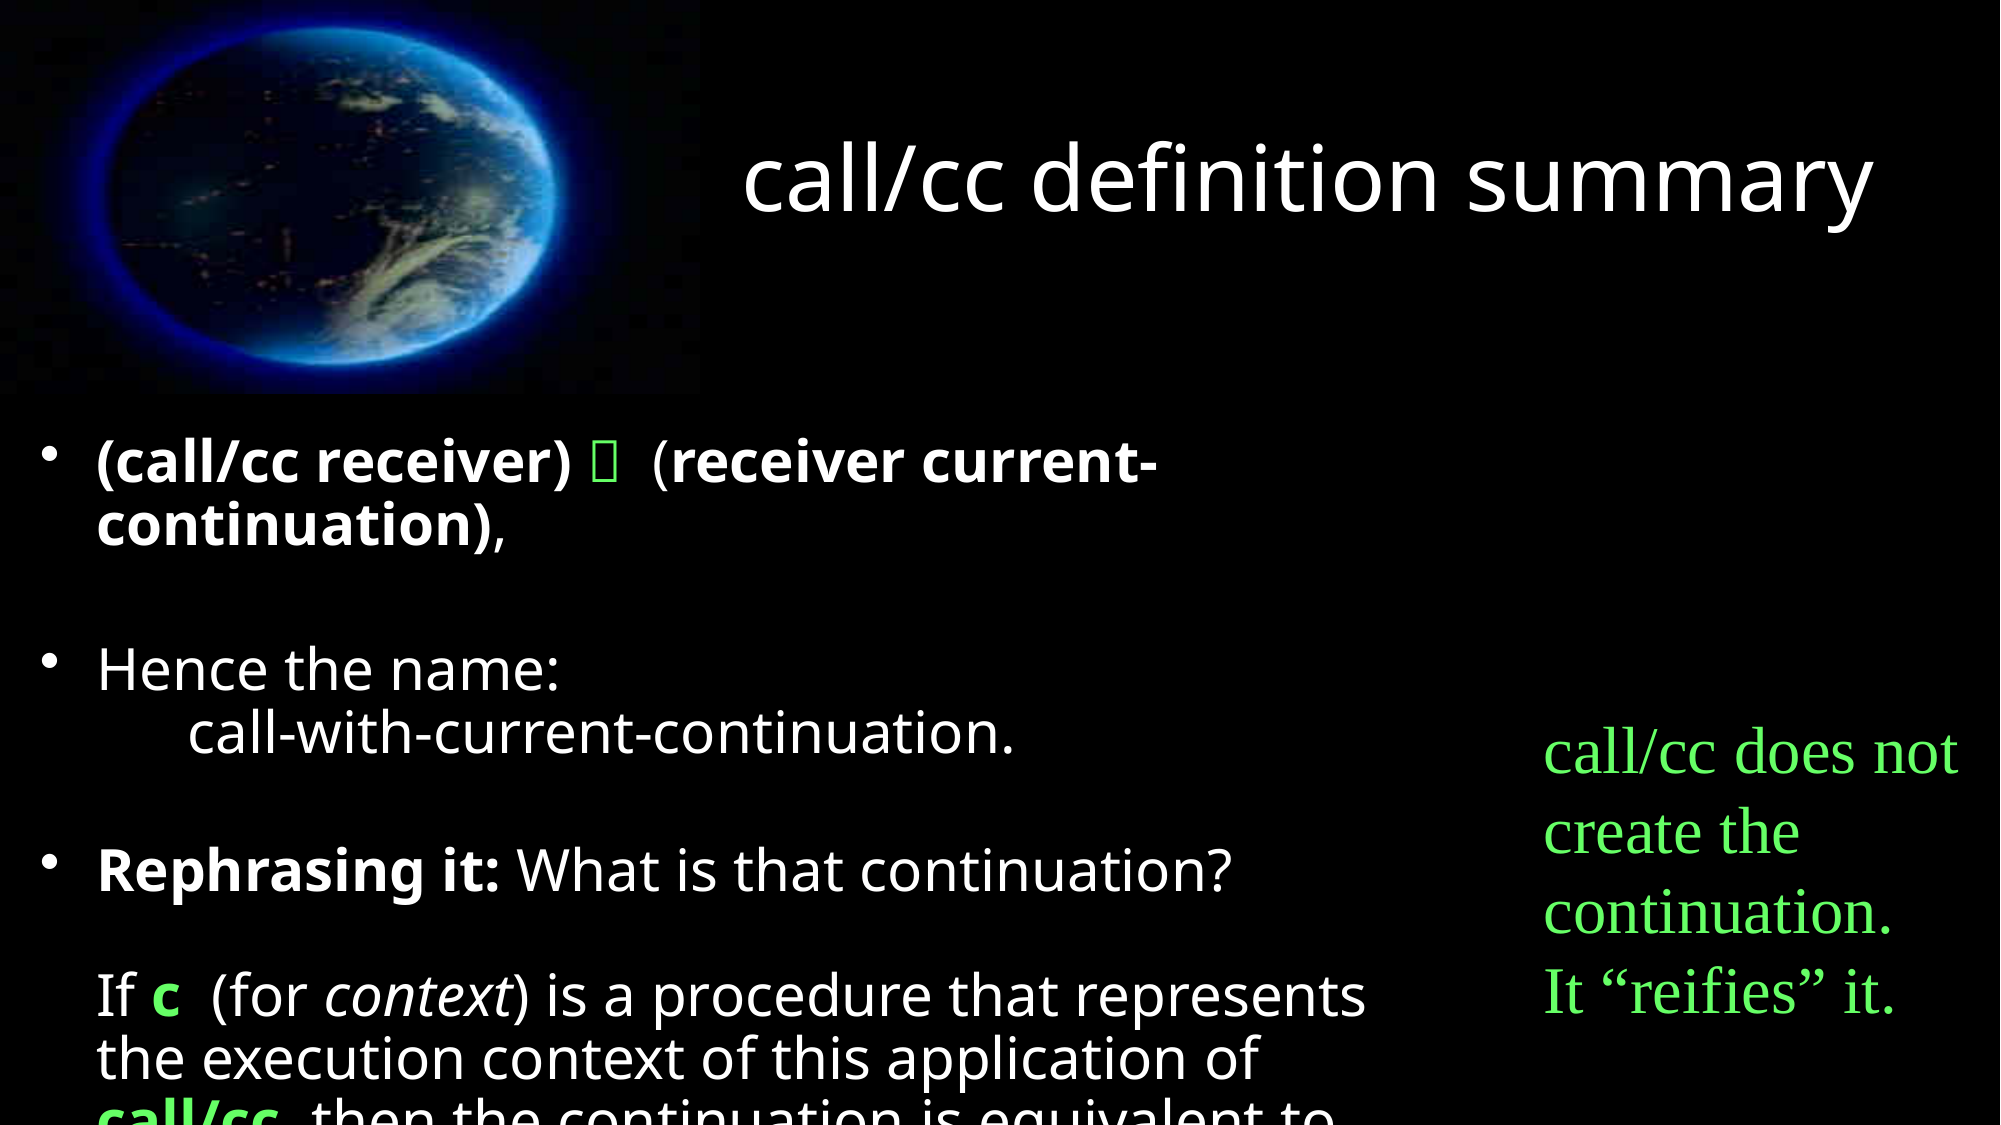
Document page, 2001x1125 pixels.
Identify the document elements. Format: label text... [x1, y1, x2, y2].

picture [0, 0, 700, 394]
title call/cc definition summary [649, 37, 1967, 313]
text_box call/cc does not create the continuation. It “reifies” it. [1528, 699, 1979, 1035]
list (call/cc receiver)  (receiver current-continuation), Hence the name: call‑with‑current‑continuation. Rephrasing it: What is that continuation? If c (for context) is a procedure that represents the execution context of this application of call/cc, then the continuation is equivalent to (escaper c). [24, 424, 1451, 1125]
